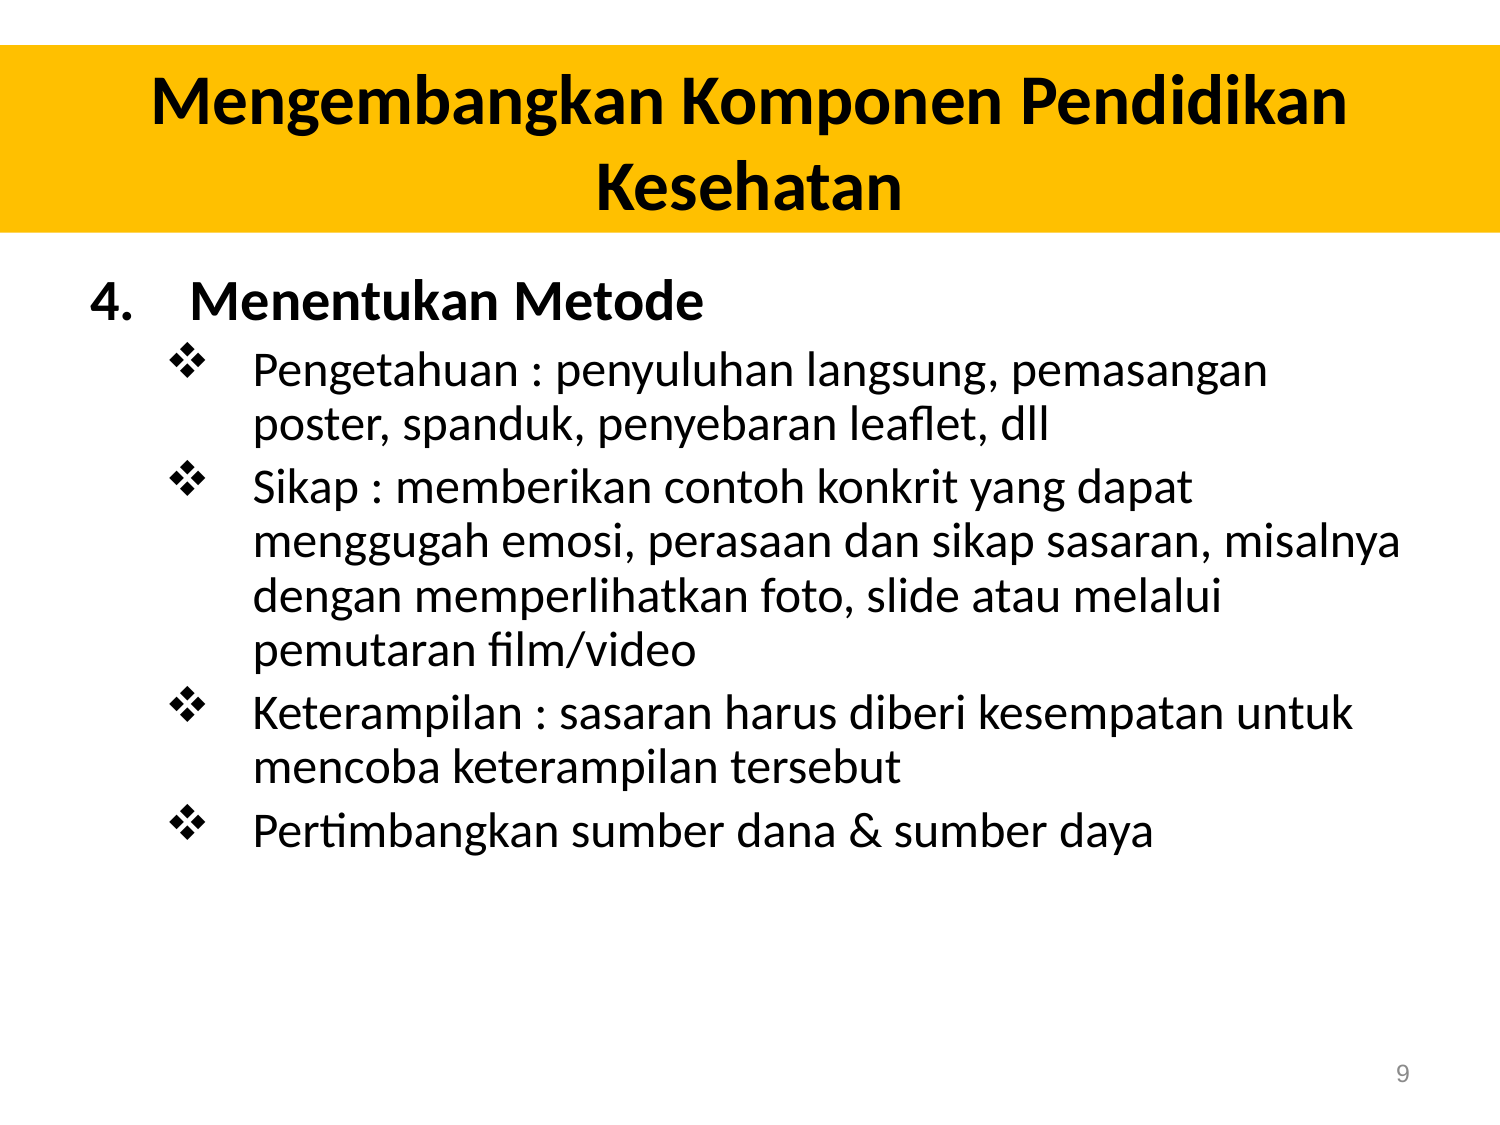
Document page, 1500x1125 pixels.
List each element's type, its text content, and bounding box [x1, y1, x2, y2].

text_box Mengembangkan Komponen Pendidikan Kesehatan [0, 45, 1500, 233]
slide_number 9 [1074, 1042, 1425, 1103]
list Menentukan Metode Pengetahuan : penyuluhan langsung, pemasangan poster, spanduk, penyebaran leaflet, dll Sikap : memberikan contoh konkrit yang dapat menggugah emosi, perasaan dan sikap sasaran, misalnya dengan memperlihatkan foto, slide atau melalui pemutaran film/video Keterampilan : sasaran harus diberi kesempatan untuk mencoba keterampilan tersebut Pertimbangkan sumber dana & sumber daya [75, 262, 1425, 1005]
